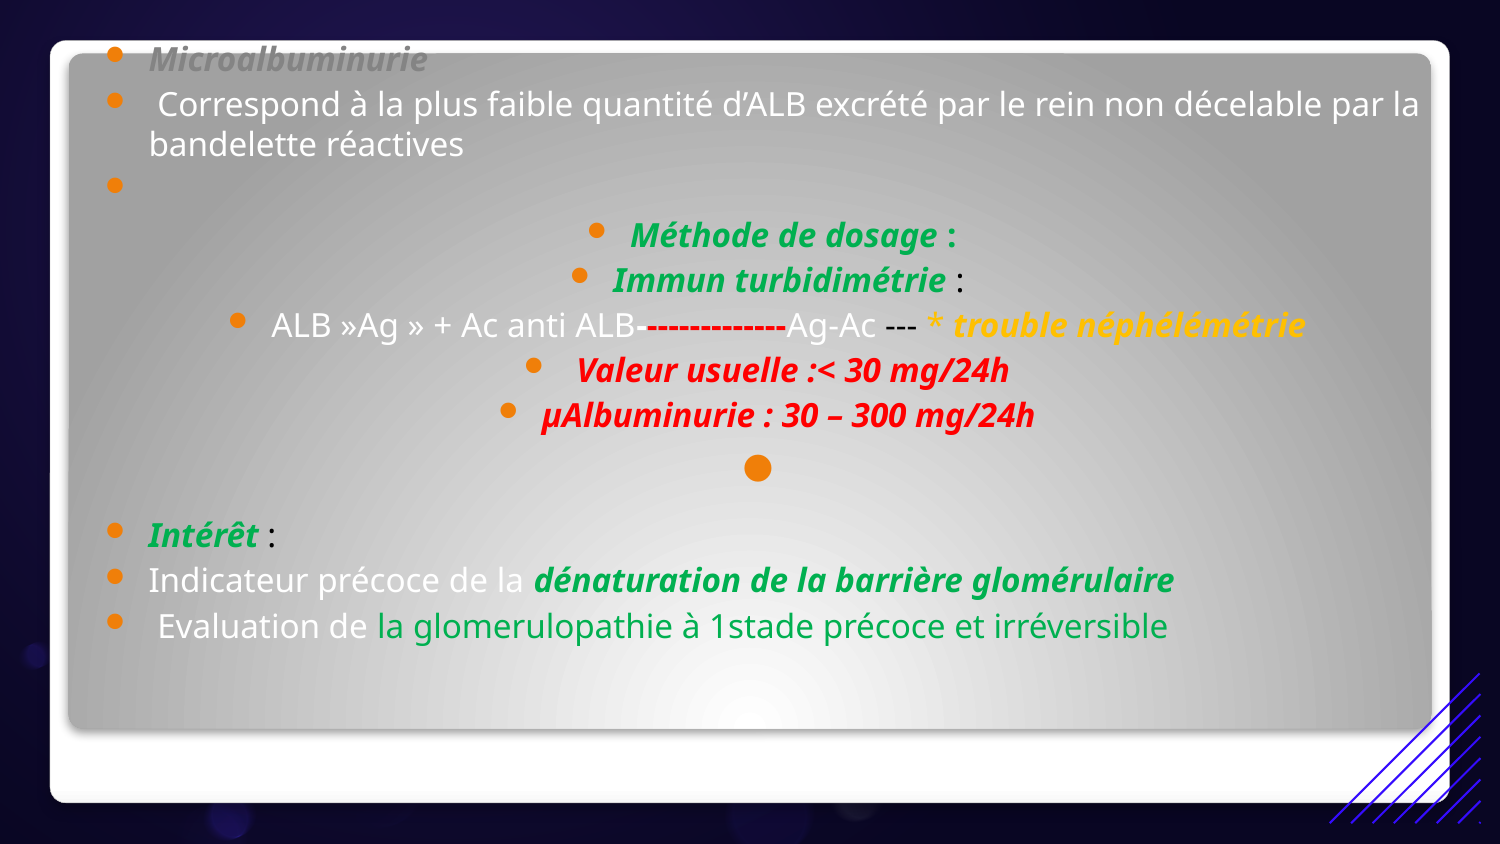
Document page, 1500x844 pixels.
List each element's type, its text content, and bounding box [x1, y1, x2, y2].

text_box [1329, 673, 1481, 824]
list Microalbuminurie Correspond à la plus faible quantité d’ALB excrété par le rein non décelable par la bandelette réactives Méthode de dosage : Immun turbidimétrie : ALB »Ag » + Ac anti ALB--------------Ag-Ac --- * trouble néphélémétrie Valeur usuelle :< 30 mg/24h µAlbuminurie : 30 – 300 mg/24h Intérêt : Indicateur précoce de la dénaturation de la barrière glomérulaire Evaluation de la glomerulopathie à 1stade précoce et irréversible [75, 23, 1454, 774]
picture [0, 0, 1500, 844]
